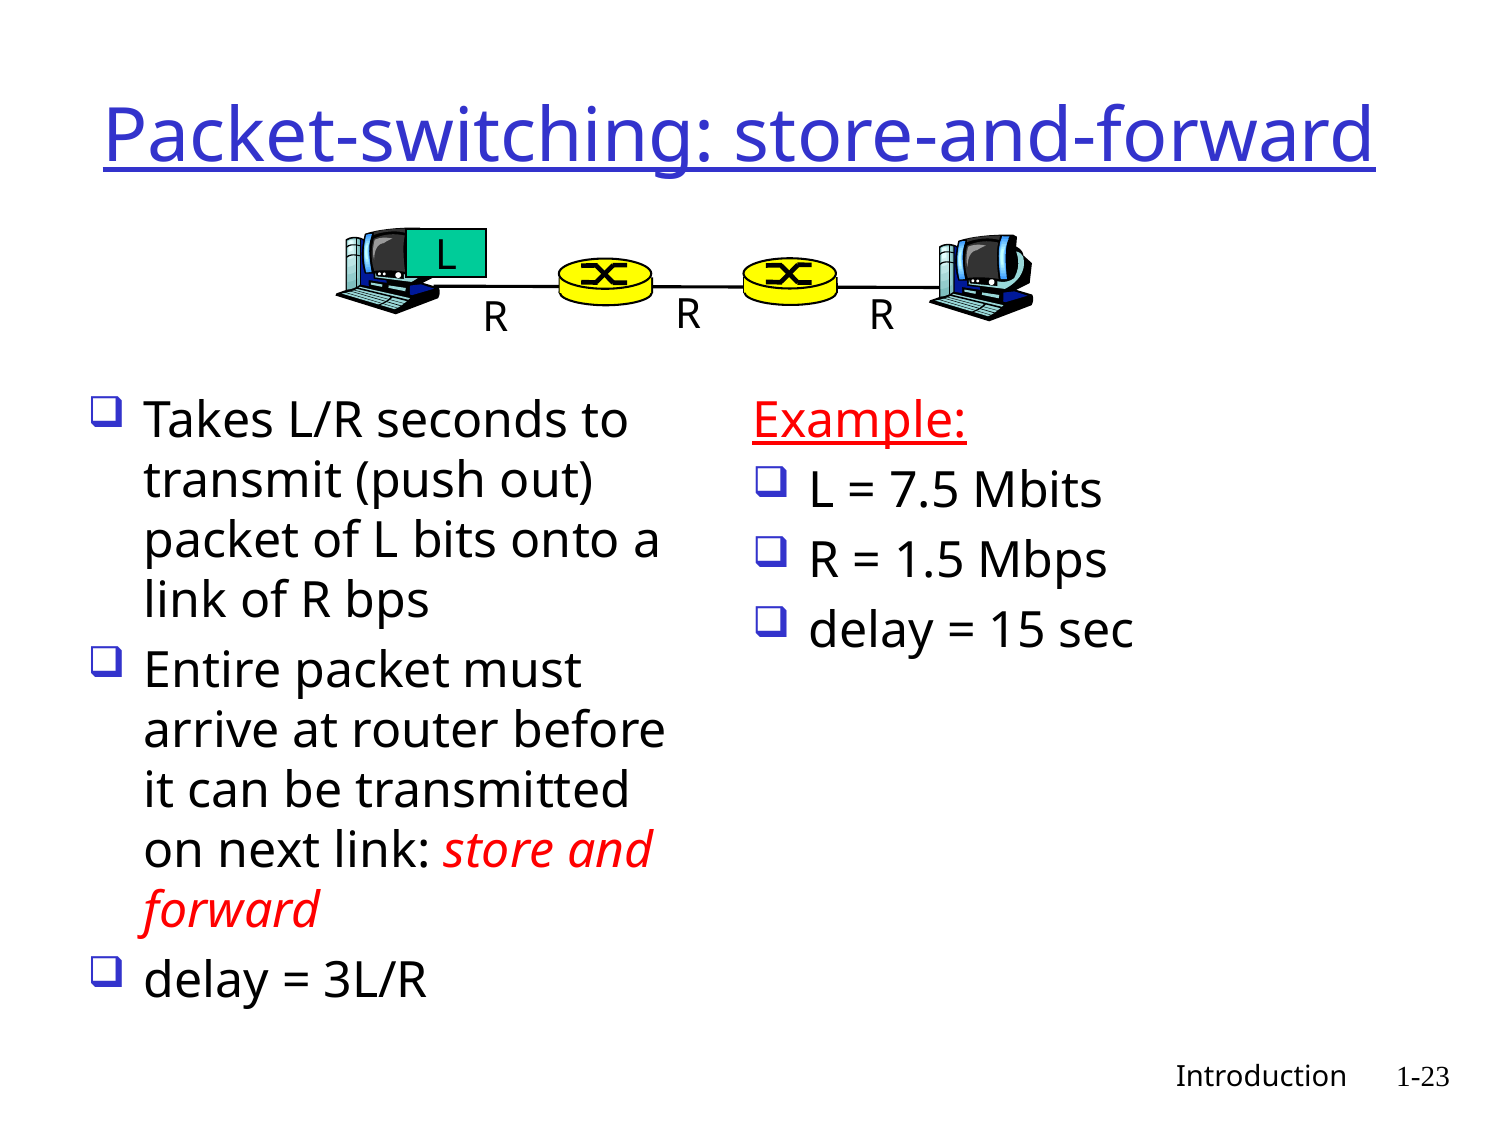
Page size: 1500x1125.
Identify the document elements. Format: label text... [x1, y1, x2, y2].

text_box L [444, 228, 486, 277]
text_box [335, 226, 442, 315]
text_box R [853, 280, 910, 346]
text_box R [467, 282, 524, 347]
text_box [928, 233, 1036, 322]
title Packet-switching: store-and-forward [87, 37, 1432, 226]
list Takes L/R seconds to transmit (push out) packet of L bits onto a link of R bps Entire packet must arrive at router before it can be transmitted on next link: store and forward delay = 3L/R [72, 379, 713, 1026]
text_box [743, 258, 837, 306]
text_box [558, 258, 653, 306]
list Example: L = 7.5 Mbits R = 1.5 Mbps delay = 15 sec [737, 379, 1363, 1026]
slide_number 1-23 [1362, 1049, 1466, 1125]
text_box R [660, 279, 716, 345]
footer Introduction [887, 1049, 1362, 1125]
